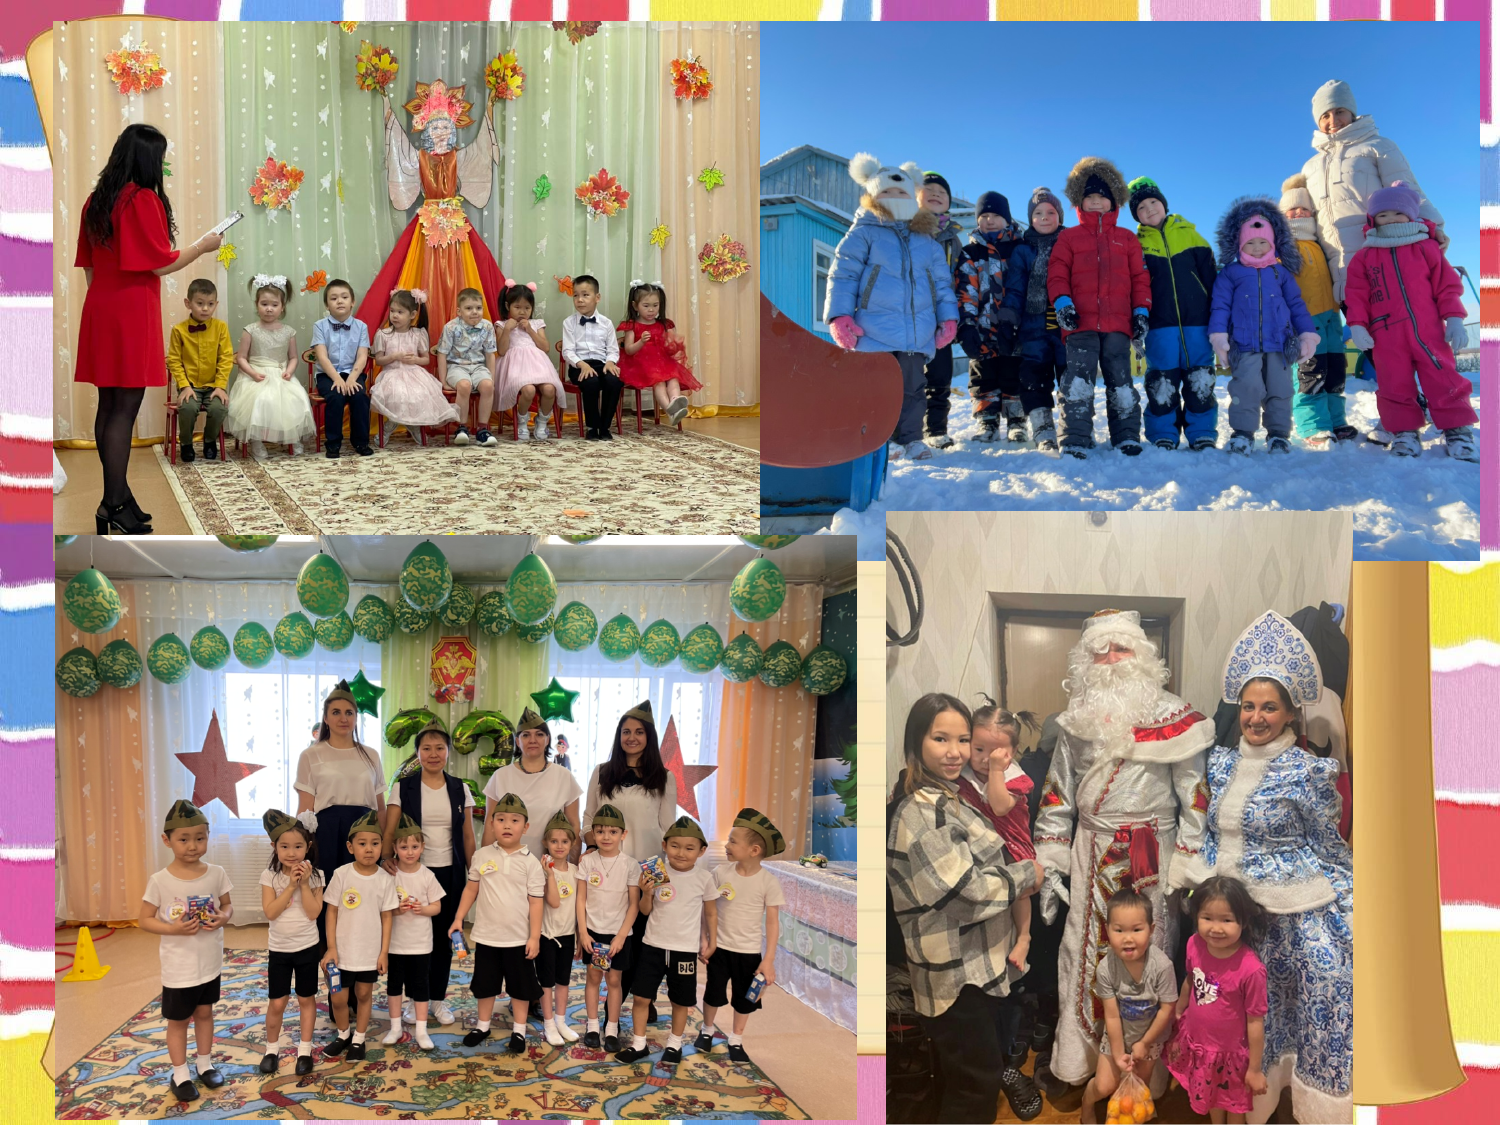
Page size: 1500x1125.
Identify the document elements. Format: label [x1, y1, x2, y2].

list [3, 3, 1498, 1120]
picture [54, 22, 1480, 1125]
